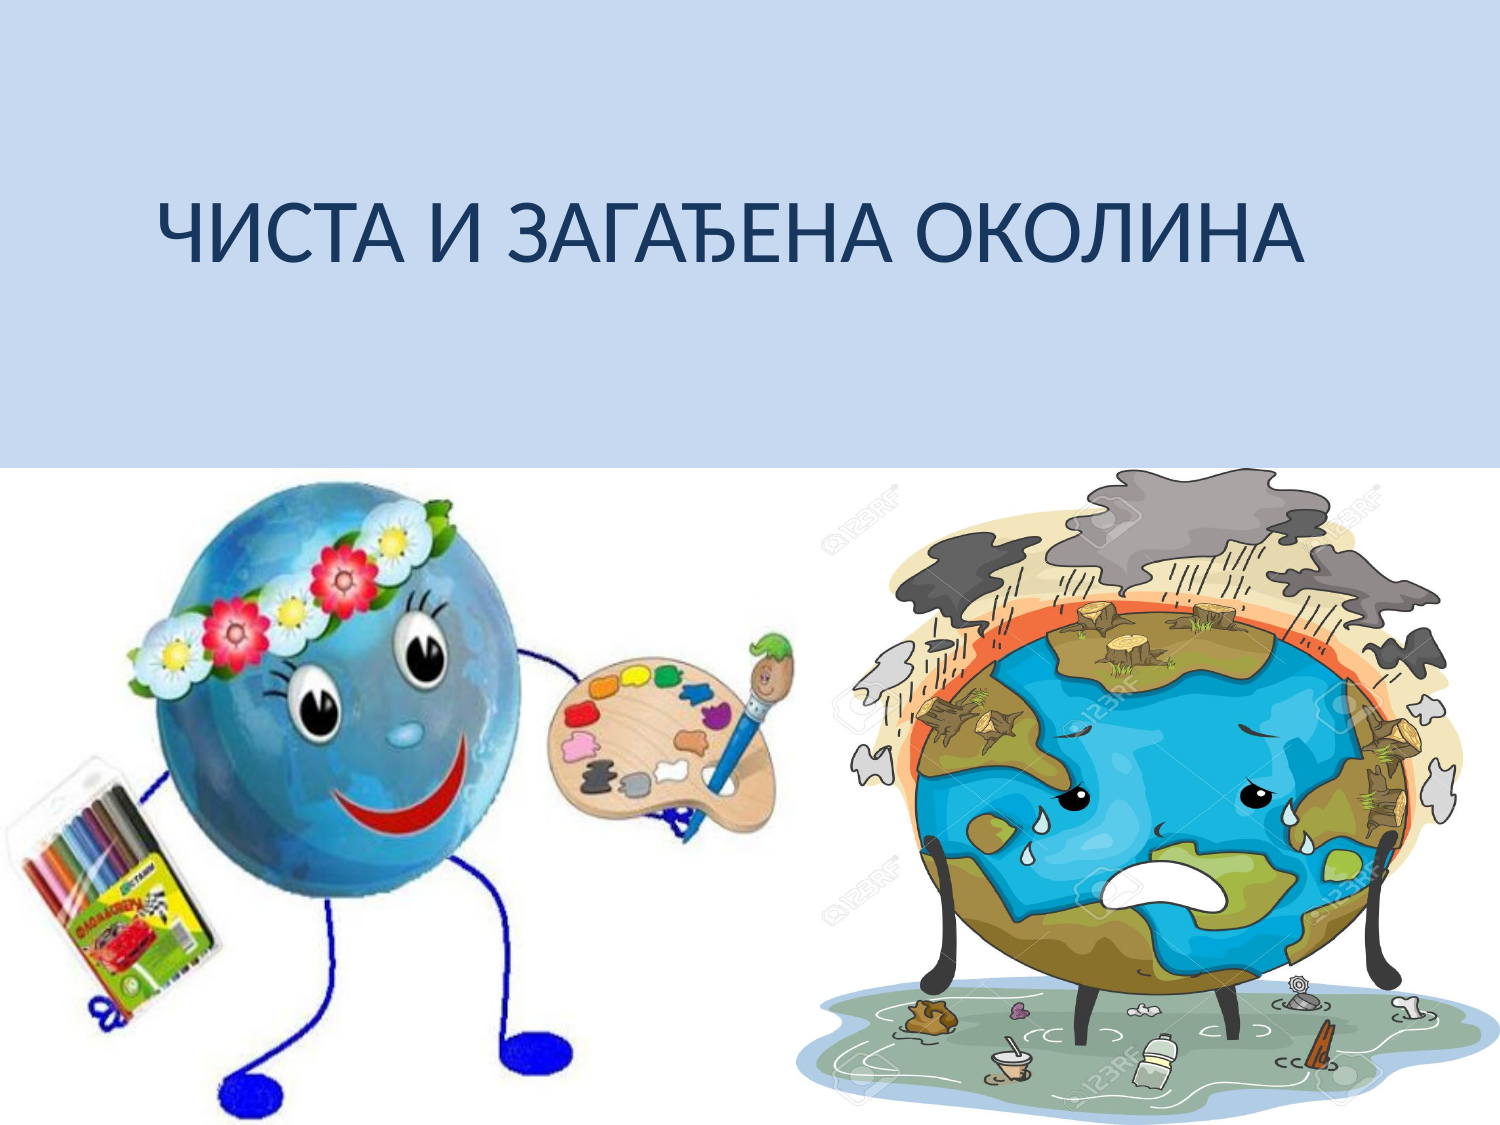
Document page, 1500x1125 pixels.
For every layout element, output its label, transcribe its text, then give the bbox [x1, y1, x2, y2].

title ЧИСТА И ЗАГАЂЕНА ОКОЛИНА [93, 105, 1369, 347]
picture [0, 468, 1500, 1125]
